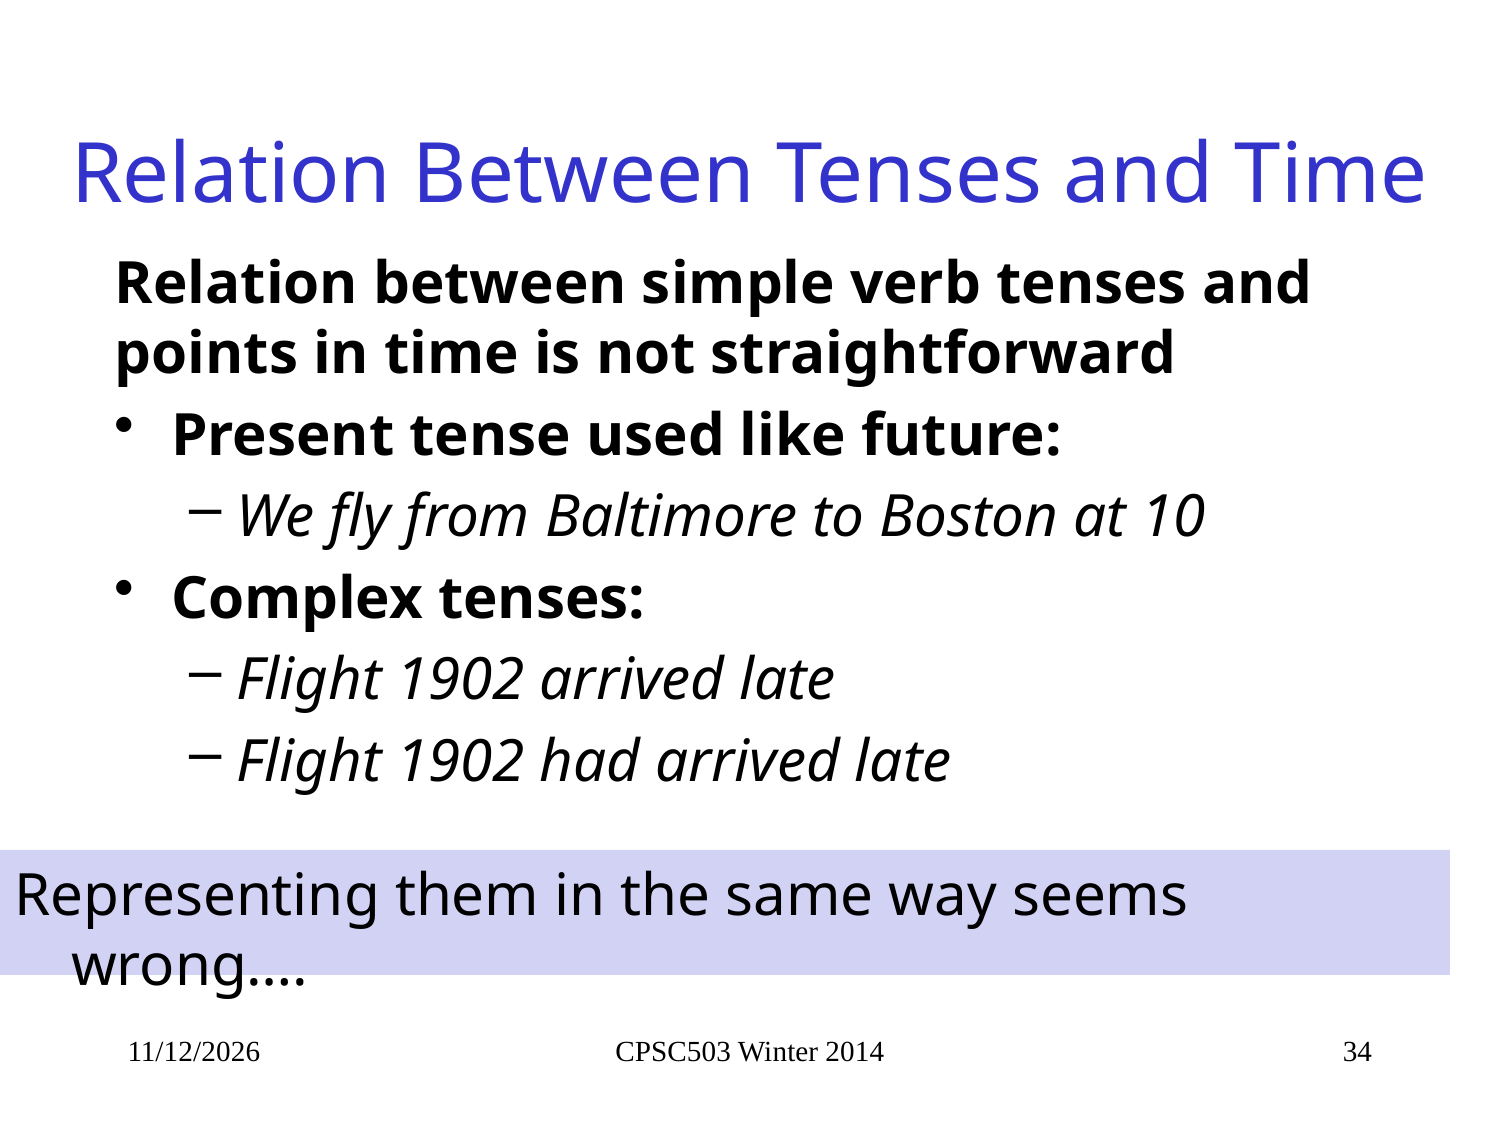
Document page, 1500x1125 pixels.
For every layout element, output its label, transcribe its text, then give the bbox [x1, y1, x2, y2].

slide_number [112, 1024, 426, 1101]
text_box Representing them in the same way seems wrong…. [0, 849, 1450, 975]
list Relation between simple verb tenses and points in time is not straightforward Present tense used like future: We fly from Baltimore to Boston at 10 Complex tenses: Flight 1902 arrived late Flight 1902 had arrived late [99, 237, 1376, 849]
slide_number 34 [1074, 1024, 1388, 1101]
title Relation Between Tenses and Time [0, 74, 1500, 263]
footer CPSC503 Winter 2014 [512, 1024, 988, 1101]
